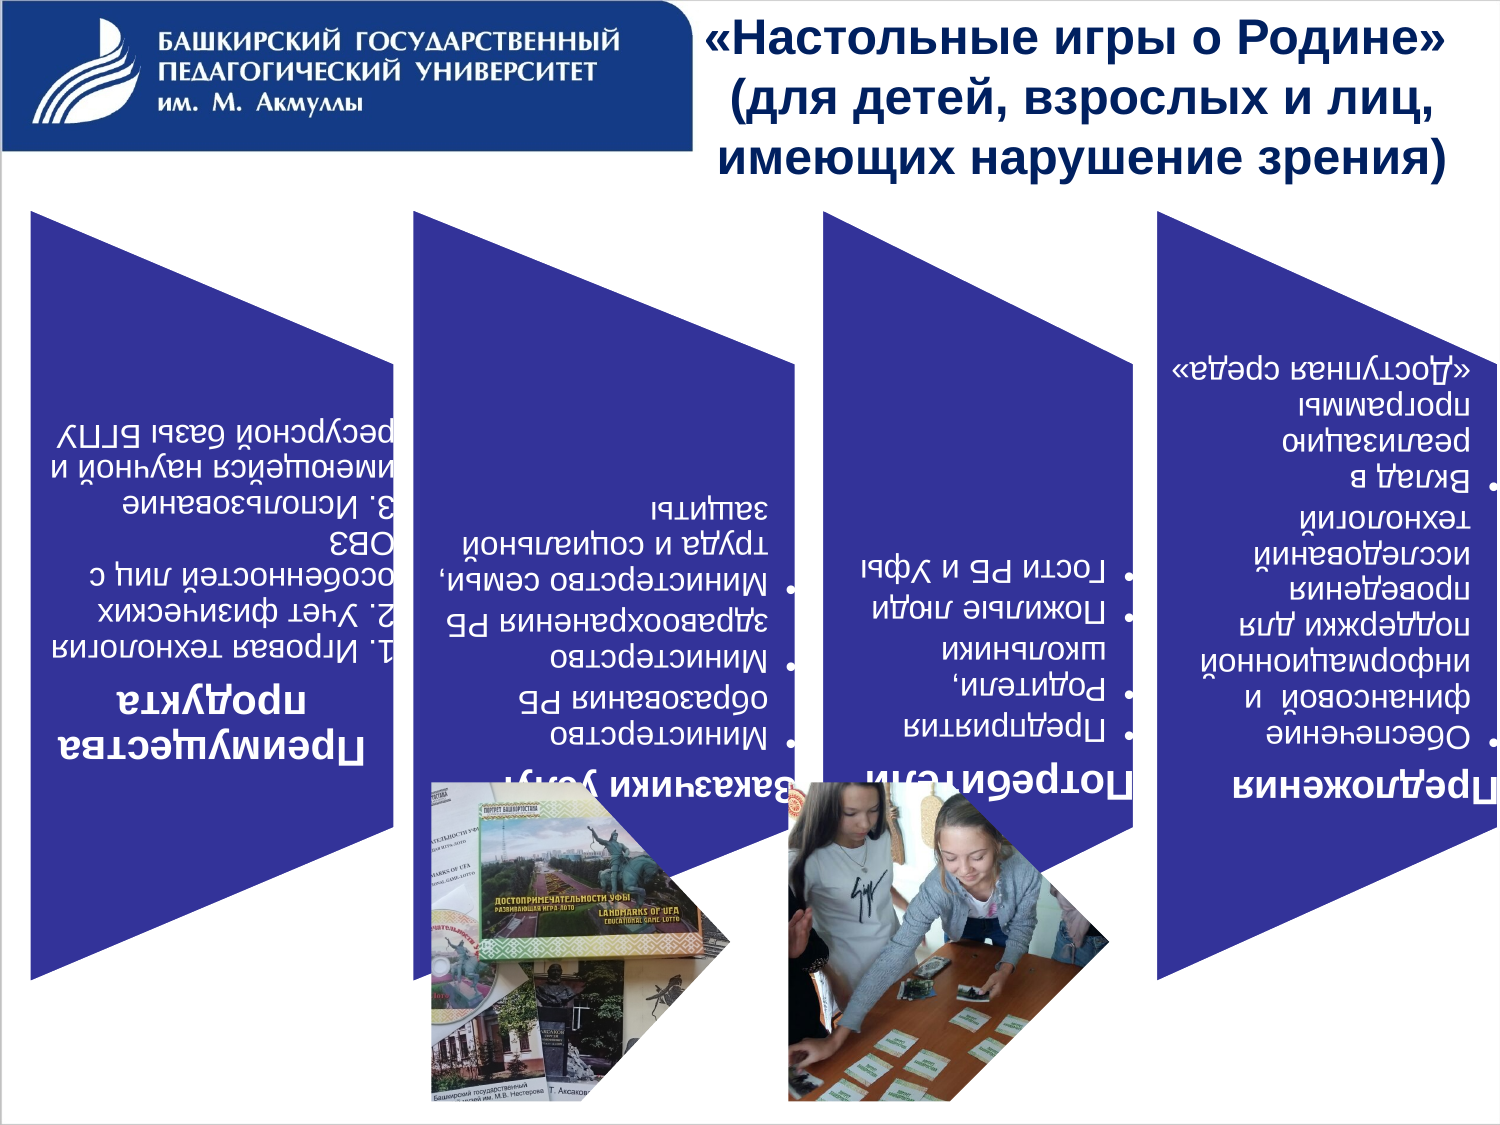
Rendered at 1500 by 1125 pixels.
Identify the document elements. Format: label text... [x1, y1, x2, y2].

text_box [27, 207, 1500, 984]
title «Настольные игры о Родине» (для детей, взрослых и лиц, имеющих нарушение зрения) [664, 0, 1500, 206]
picture [0, 0, 1500, 1125]
